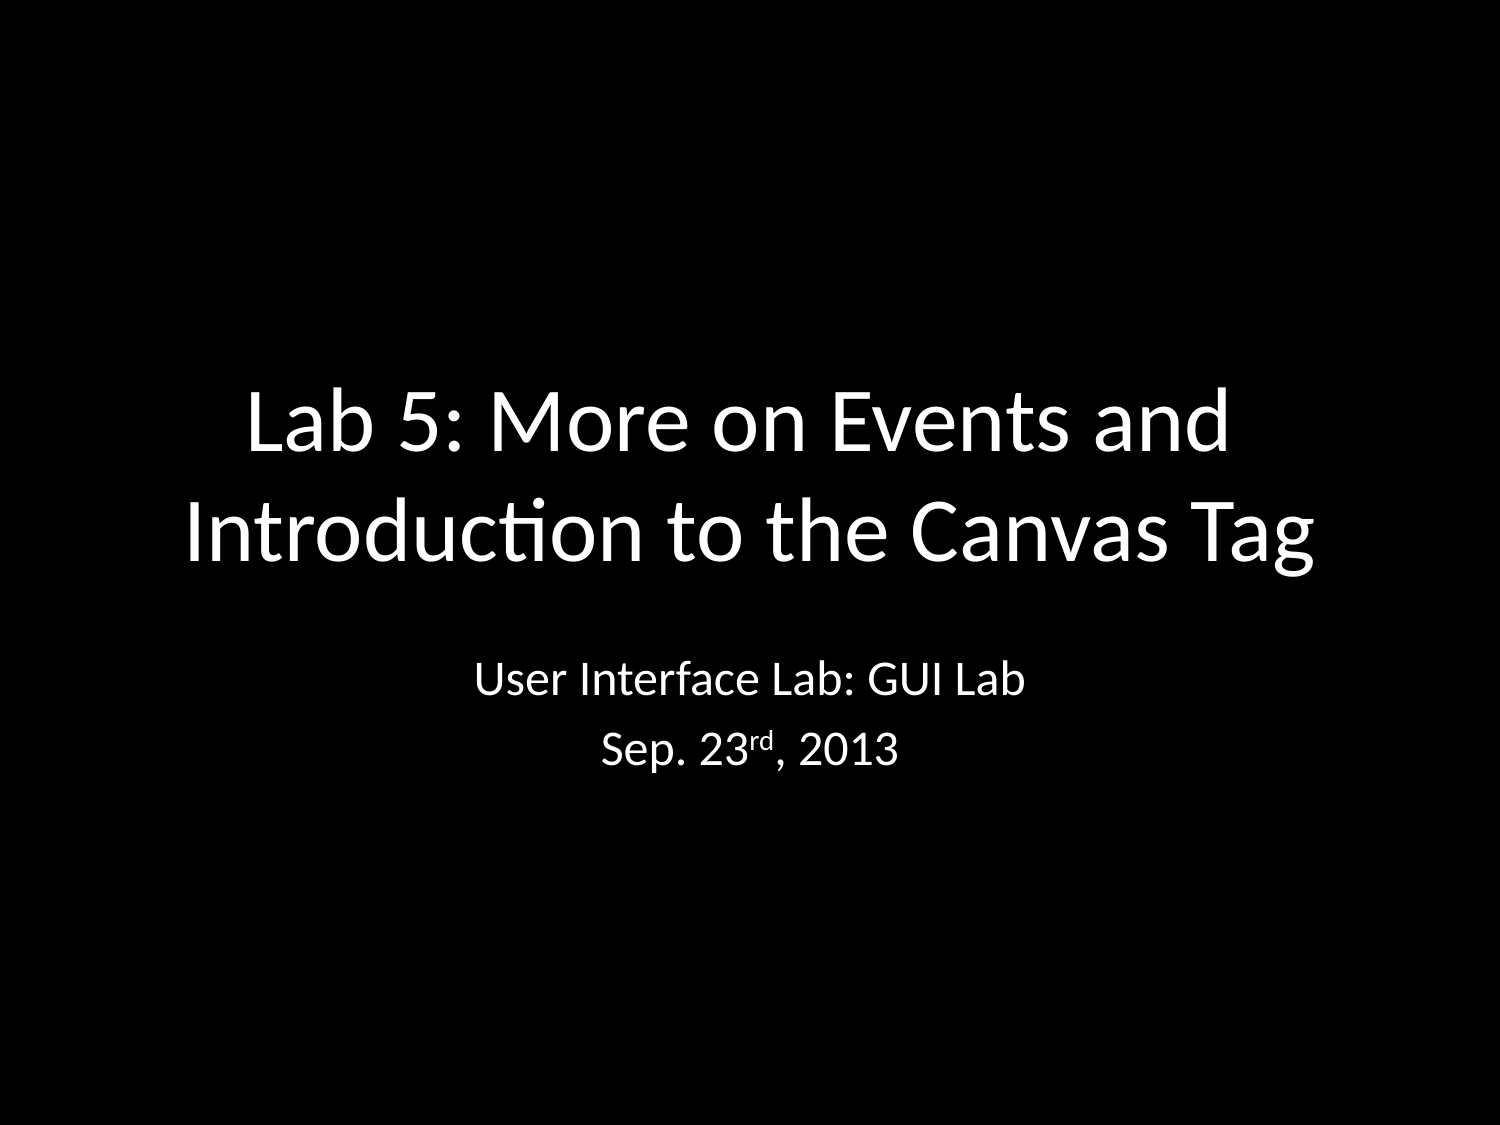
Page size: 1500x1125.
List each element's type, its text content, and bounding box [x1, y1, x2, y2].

title Lab 5: More on Events and Introduction to the Canvas Tag [112, 349, 1388, 591]
subtitle User Interface Lab: GUI Lab Sep. 23rd, 2013 [225, 637, 1275, 925]
